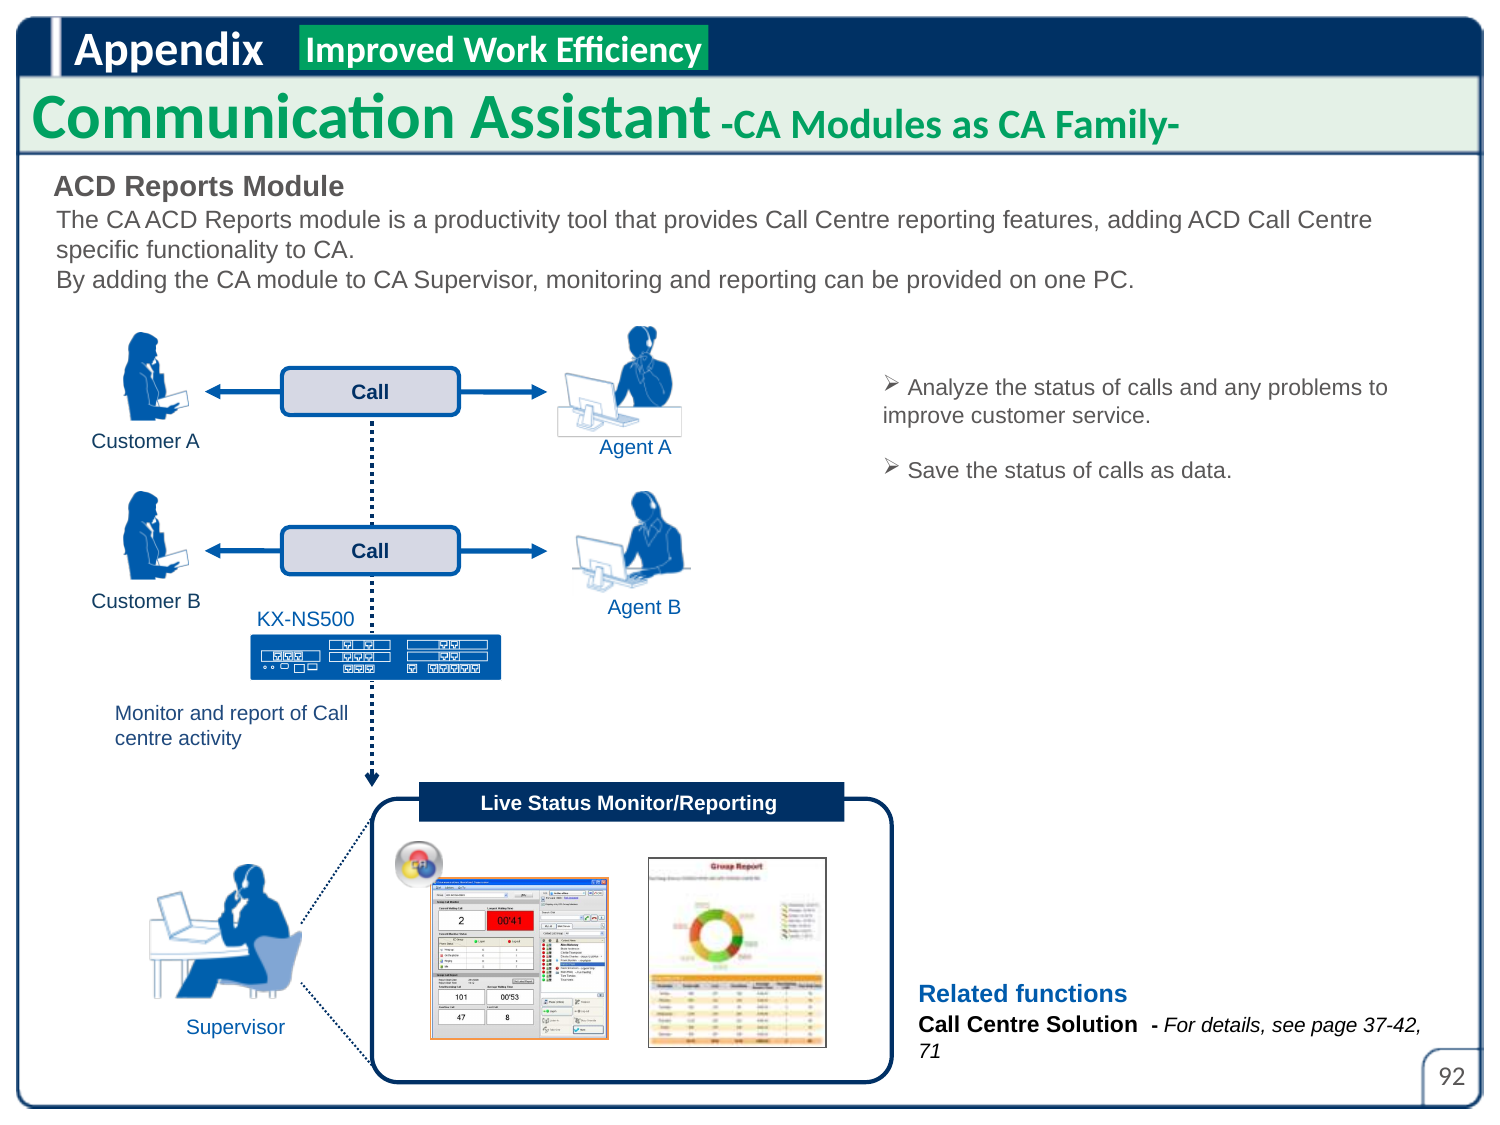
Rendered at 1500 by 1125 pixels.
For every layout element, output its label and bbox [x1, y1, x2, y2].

text_box [903, 975, 1500, 1099]
text_box [76, 325, 703, 469]
text_box [350, 1040, 360, 1051]
text_box [571, 491, 703, 628]
text_box [868, 365, 1447, 490]
text_box [147, 864, 350, 1049]
text_box [357, 832, 363, 839]
text_box [100, 681, 892, 1083]
picture [16, 16, 1484, 1109]
text_box [341, 856, 347, 863]
text_box [76, 420, 548, 638]
text_box [17, 24, 1483, 159]
text_box [41, 161, 1436, 302]
